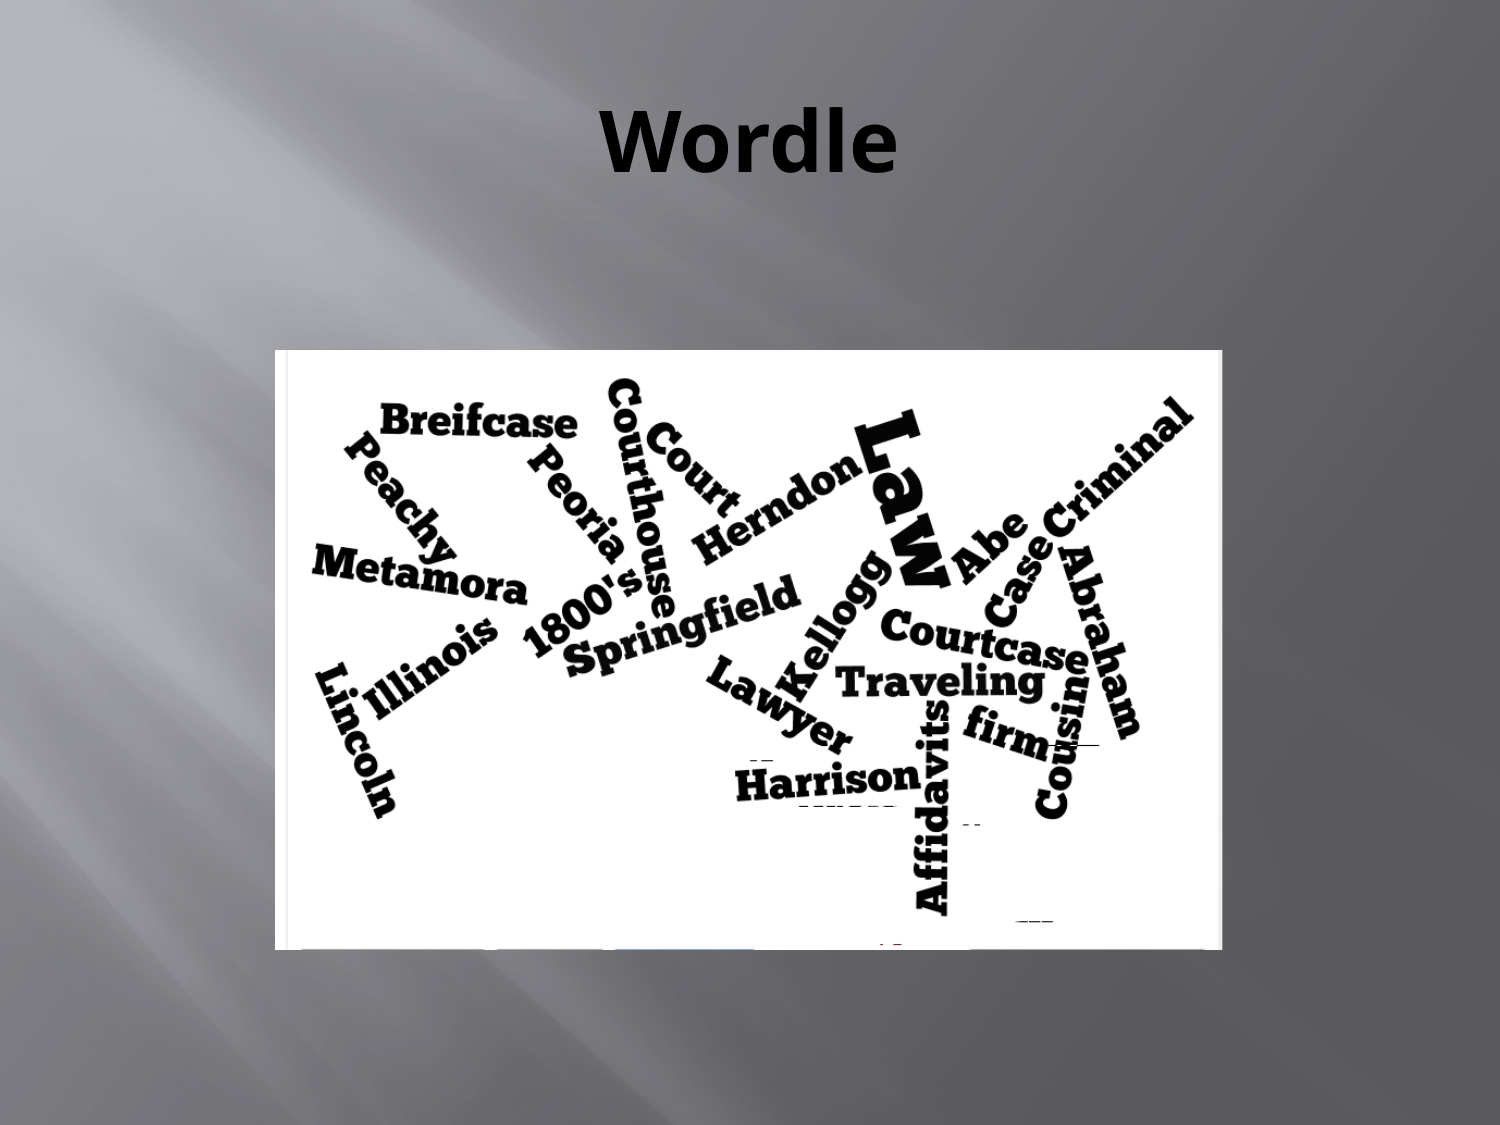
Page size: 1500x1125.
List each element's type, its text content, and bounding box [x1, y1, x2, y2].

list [274, 349, 1223, 951]
title Wordle [75, 45, 1425, 233]
